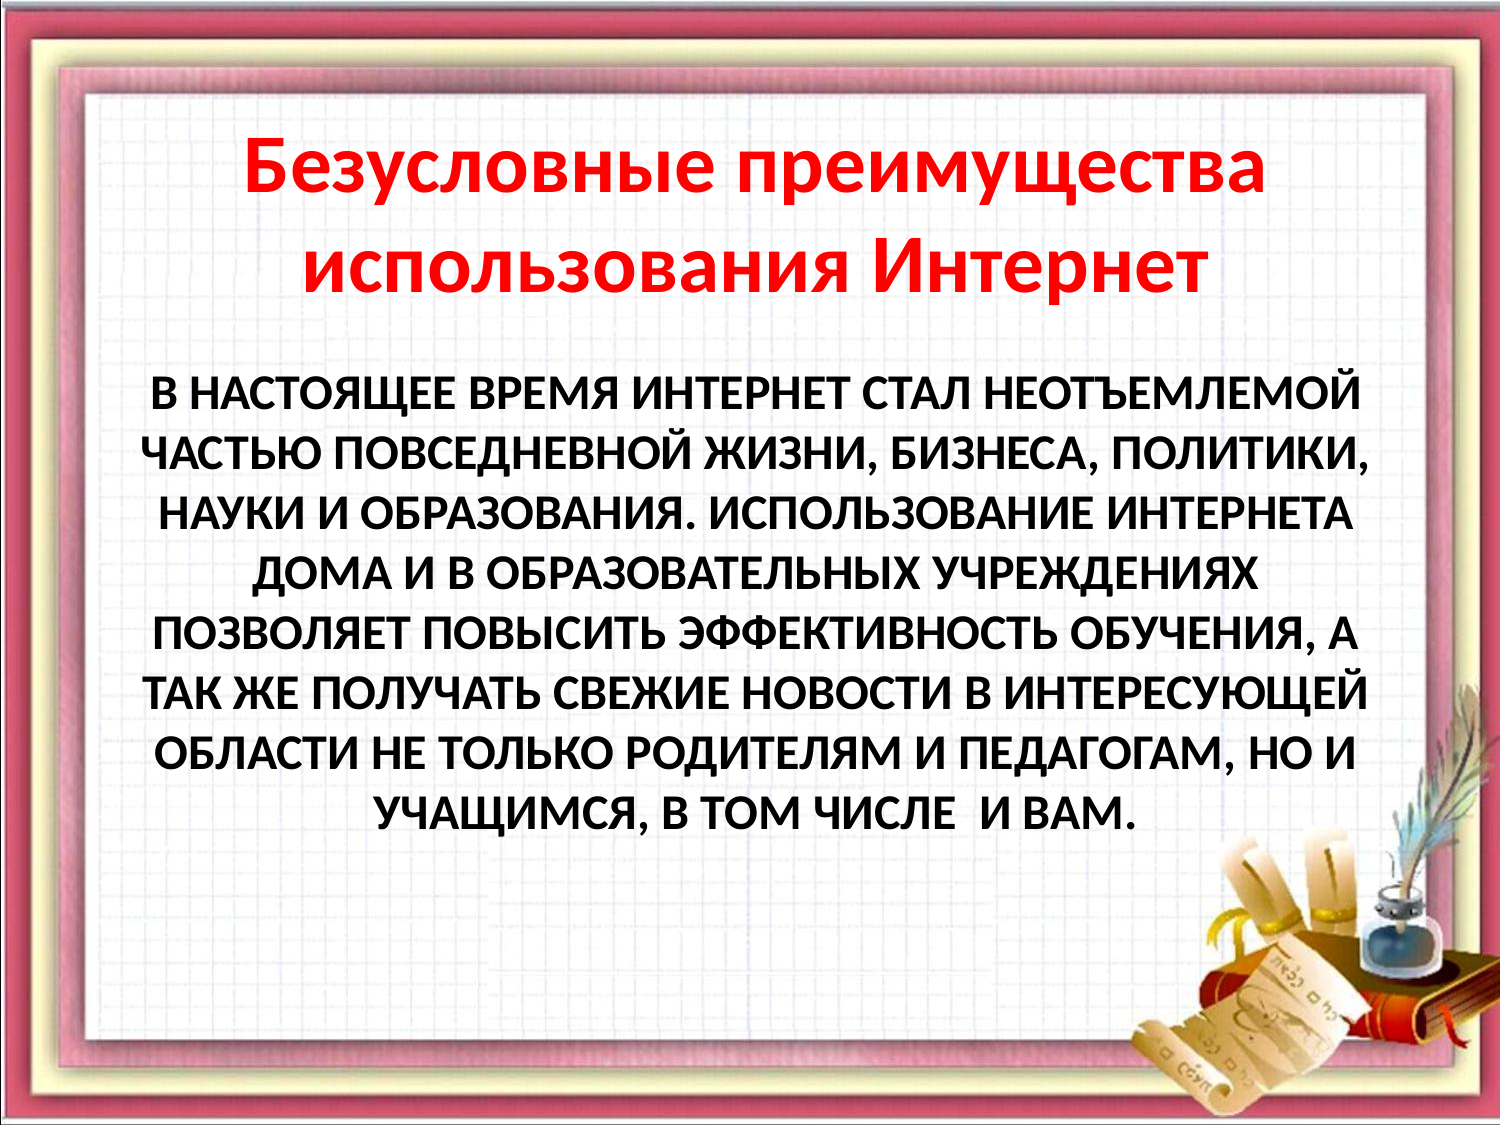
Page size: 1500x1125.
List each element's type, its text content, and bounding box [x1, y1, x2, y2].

title В настоящее время Интернет стал неотъемлемой частью повседневной жизни, бизнеса, политики, науки и образования. Использование Интернета дома и в образовательных учреждениях позволяет повысить эффективность обучения, а так же получать свежие новости в интересующей области не только родителям и педагогам, но и учащимся, в том числе и ВАМ. [118, 399, 1394, 947]
picture [0, 0, 1500, 1125]
list Безусловные преимущества использования Интернет [118, 105, 1394, 399]
